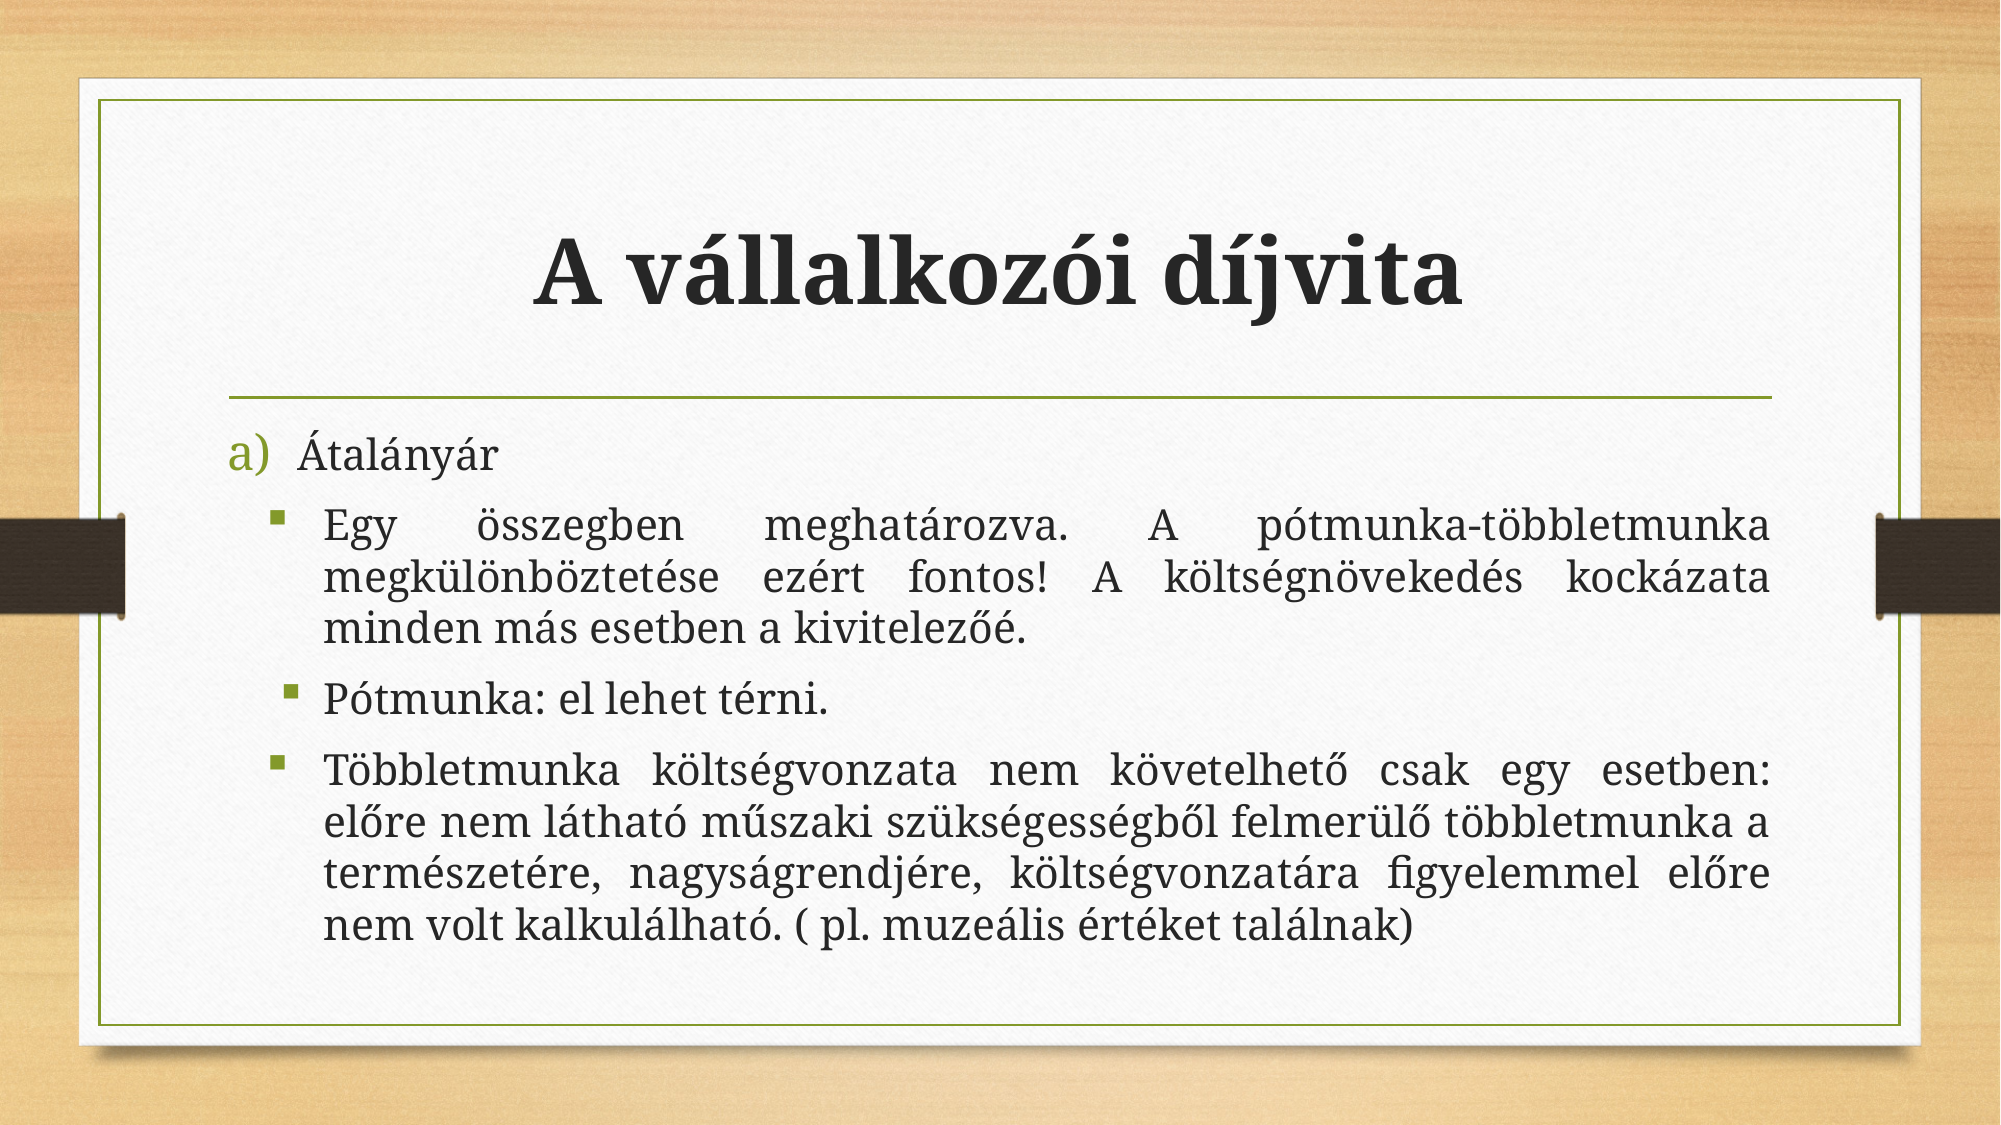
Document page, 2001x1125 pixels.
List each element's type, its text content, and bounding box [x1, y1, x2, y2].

title A vállalkozói díjvita [212, 161, 1788, 375]
list Átalányár Egy összegben meghatározva. A pótmunka-többletmunka megkülönböztetése ezért fontos! A költségnövekedés kockázata minden más esetben a kivitelezőé. Pótmunka: el lehet térni. Többletmunka költségvonzata nem követelhető csak egy esetben: előre nem látható műszaki szükségességből felmerülő többletmunka a természetére, nagyságrendjére, költségvonzatára figyelemmel előre nem volt kalkulálható. ( pl. muzeális értéket találnak) [212, 419, 1788, 964]
picture [0, 0, 2001, 1125]
